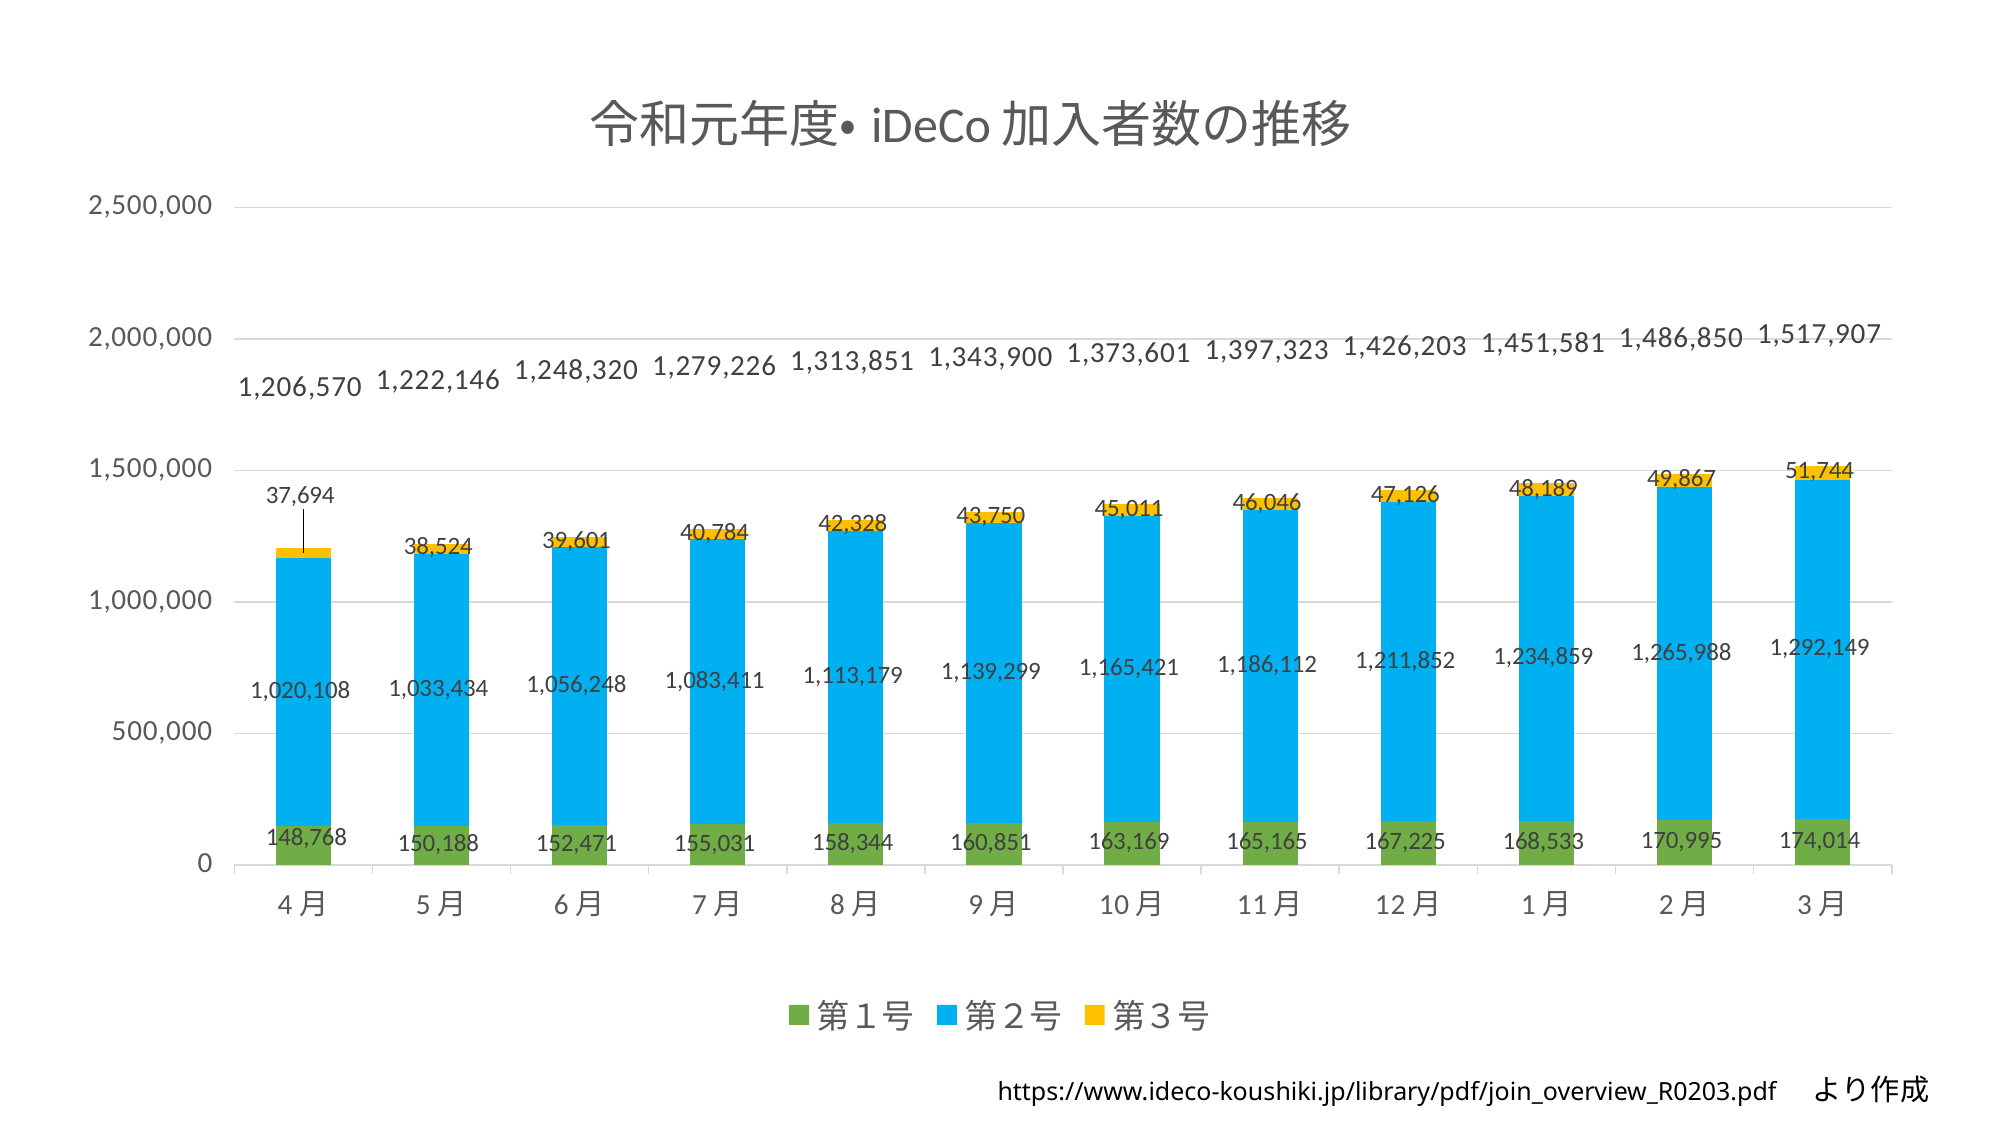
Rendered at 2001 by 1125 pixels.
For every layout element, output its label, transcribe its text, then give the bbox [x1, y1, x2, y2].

text_box https://www.ideco-koushiki.jp/library/pdf/join_overview_R0203.pdf より作成 [982, 1063, 2000, 1114]
chart [70, 41, 1930, 1046]
